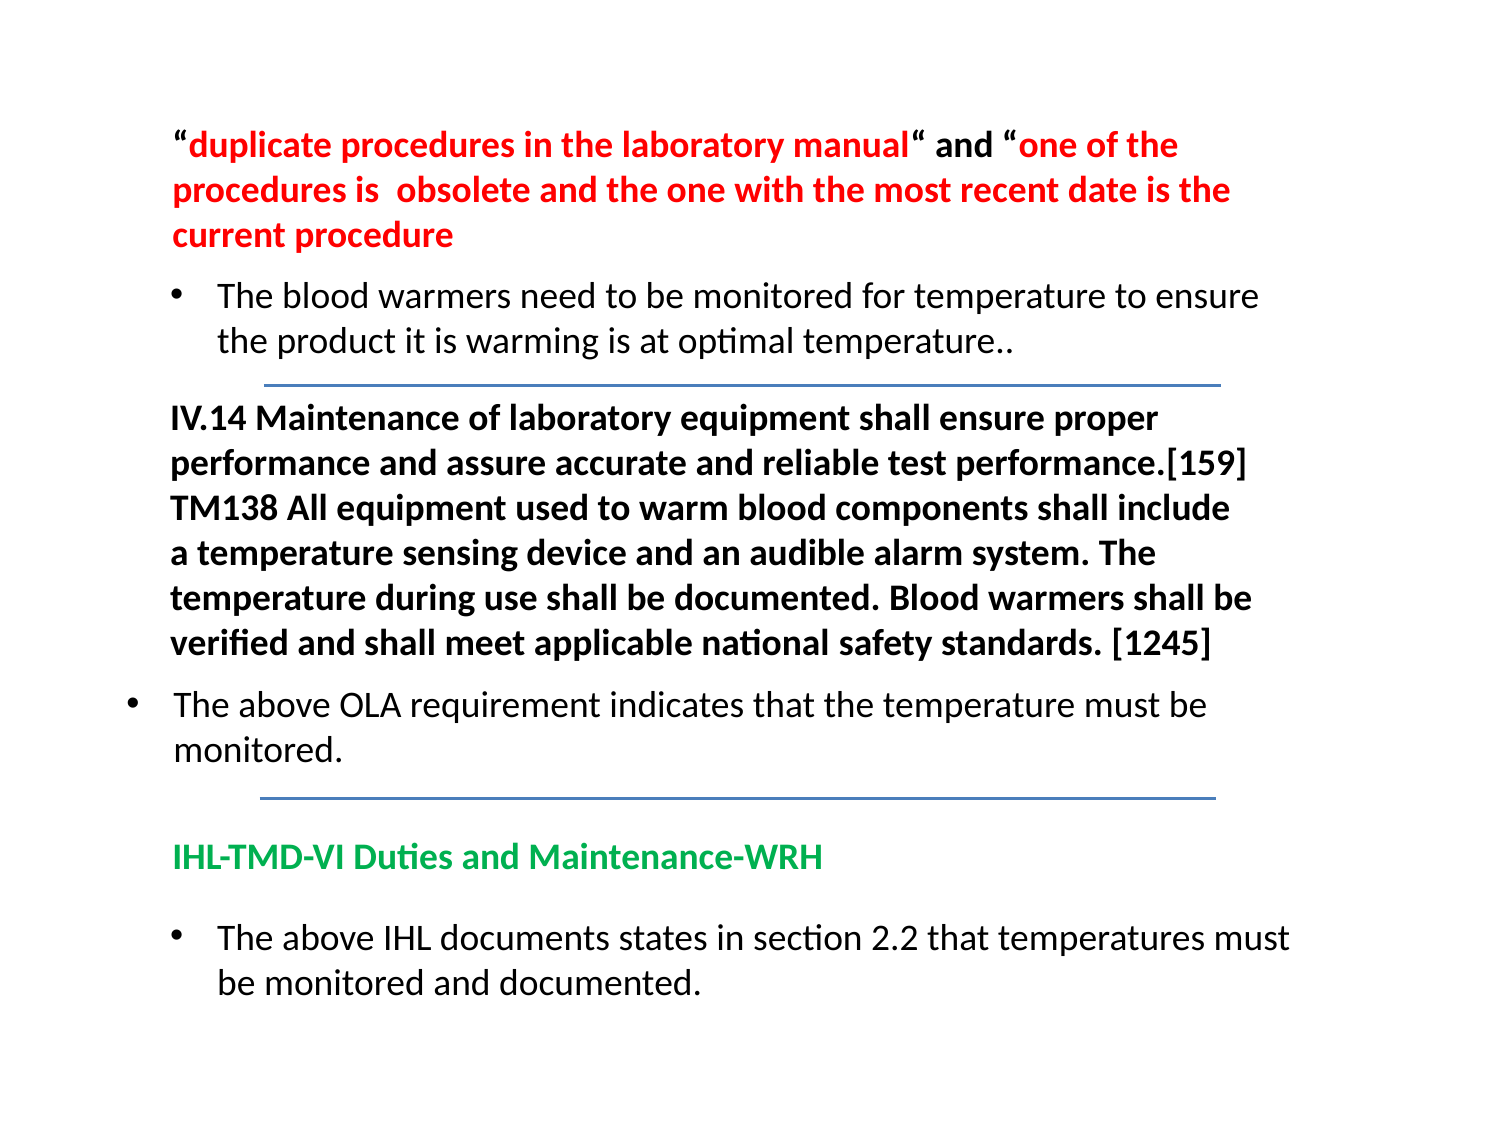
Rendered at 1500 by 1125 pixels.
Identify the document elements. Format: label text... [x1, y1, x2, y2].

text_box IV.14 Maintenance of laboratory equipment shall ensure proper performance and assure accurate and reliable test performance.[159] TM138 All equipment used to warm blood components shall include a temperature sensing device and an audible alarm system. The temperature during use shall be documented. Blood warmers shall be verified and shall meet applicable national safety standards. [1245] [155, 385, 1325, 670]
text_box IHL-TMD-VI Duties and Maintenance-WRH [157, 824, 1327, 885]
text_box “duplicate procedures in the laboratory manual“ and “one of the procedures is obsolete and the one with the most recent date is the current procedure [157, 112, 1270, 263]
text_box The above OLA requirement indicates that the temperature must be monitored. [111, 673, 1329, 778]
text_box The above IHL documents states in section 2.2 that temperatures must be monitored and documented. [155, 905, 1325, 1010]
text_box The blood warmers need to be monitored for temperature to ensure the product it is warming is at optimal temperature.. [155, 263, 1321, 369]
